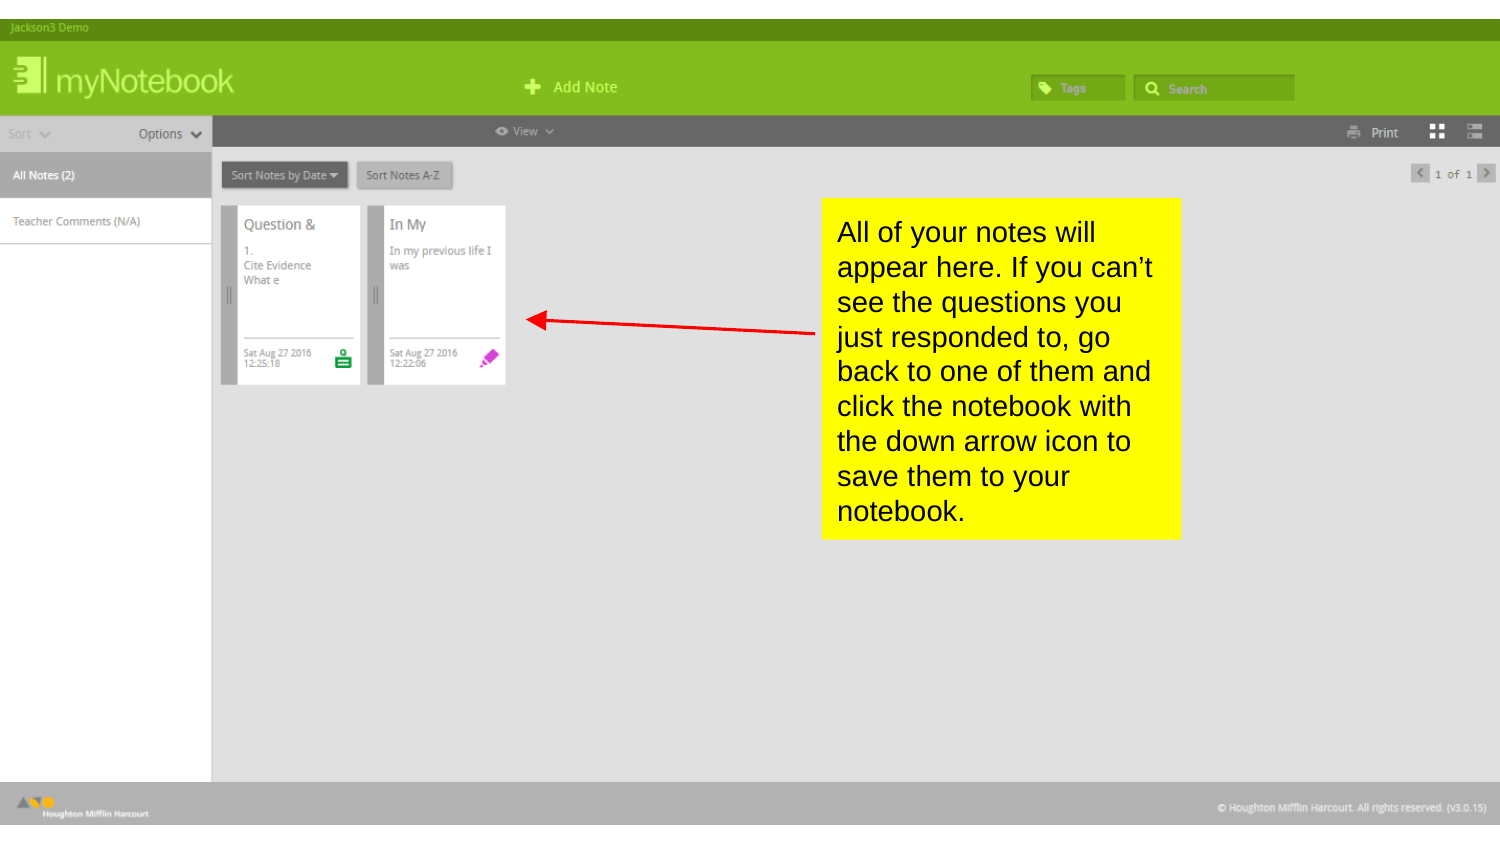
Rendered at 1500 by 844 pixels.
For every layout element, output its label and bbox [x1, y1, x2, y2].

text_box [525, 319, 816, 334]
picture [0, 19, 1500, 825]
